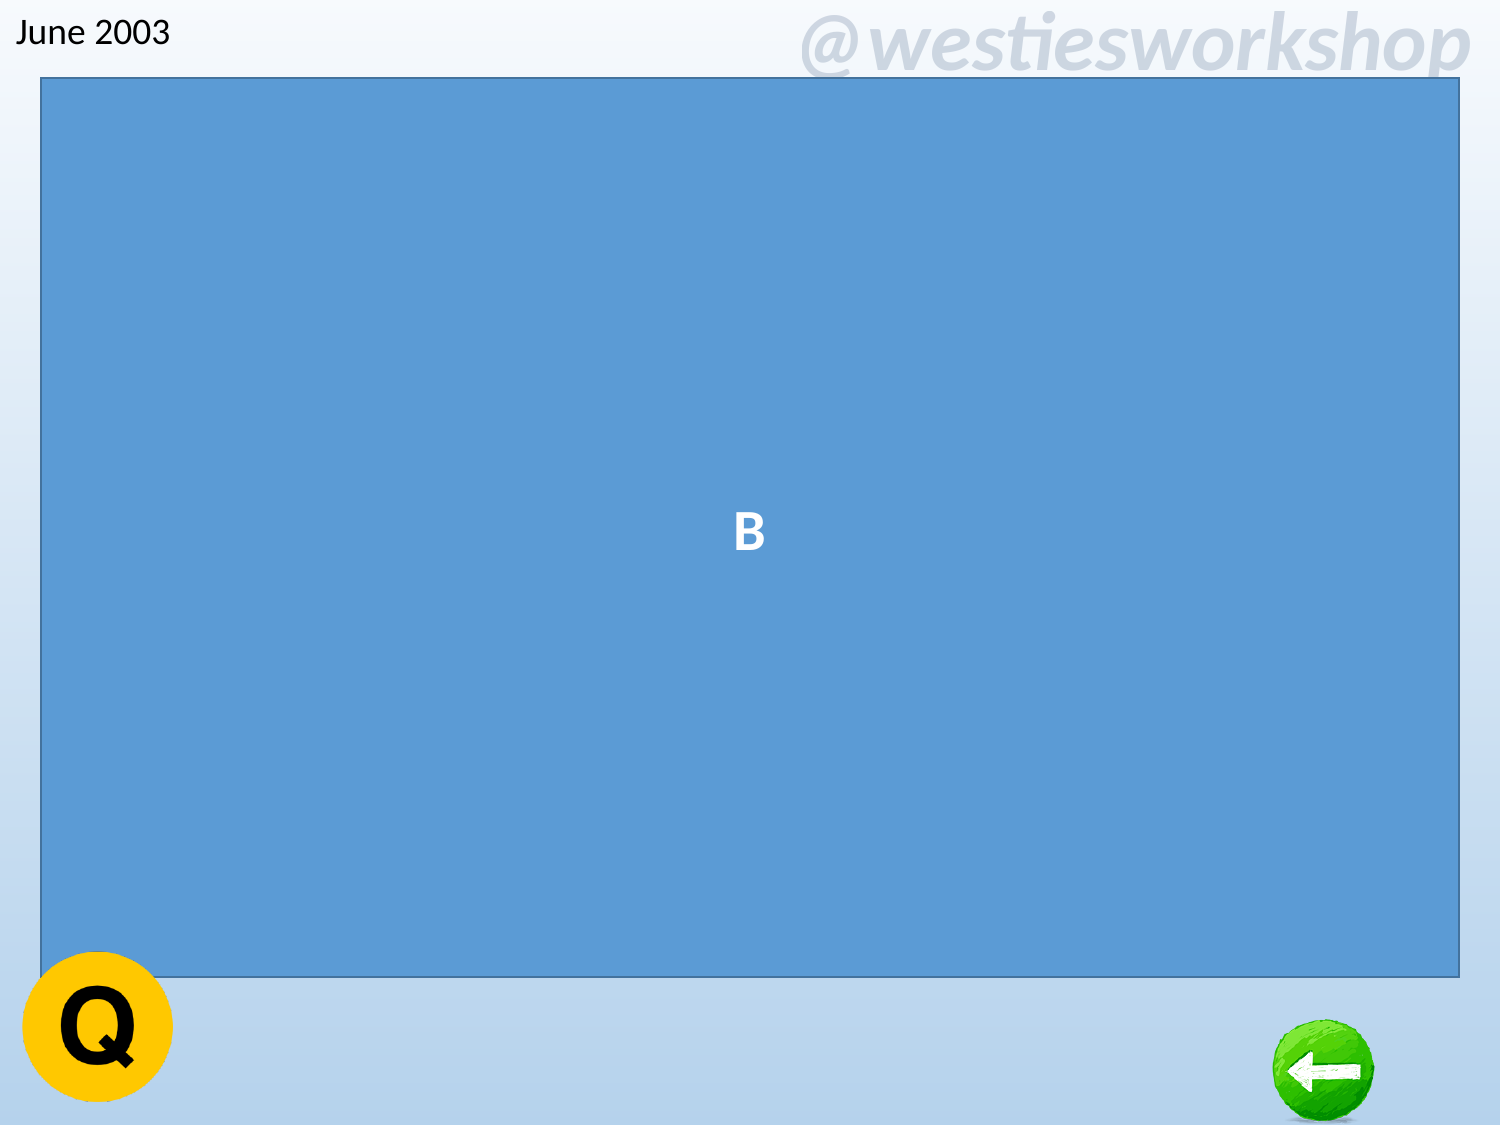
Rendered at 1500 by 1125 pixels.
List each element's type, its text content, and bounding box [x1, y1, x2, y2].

picture [0, 78, 1459, 1125]
picture [1270, 1019, 1376, 1125]
text_box June 2003 [1, 0, 186, 60]
